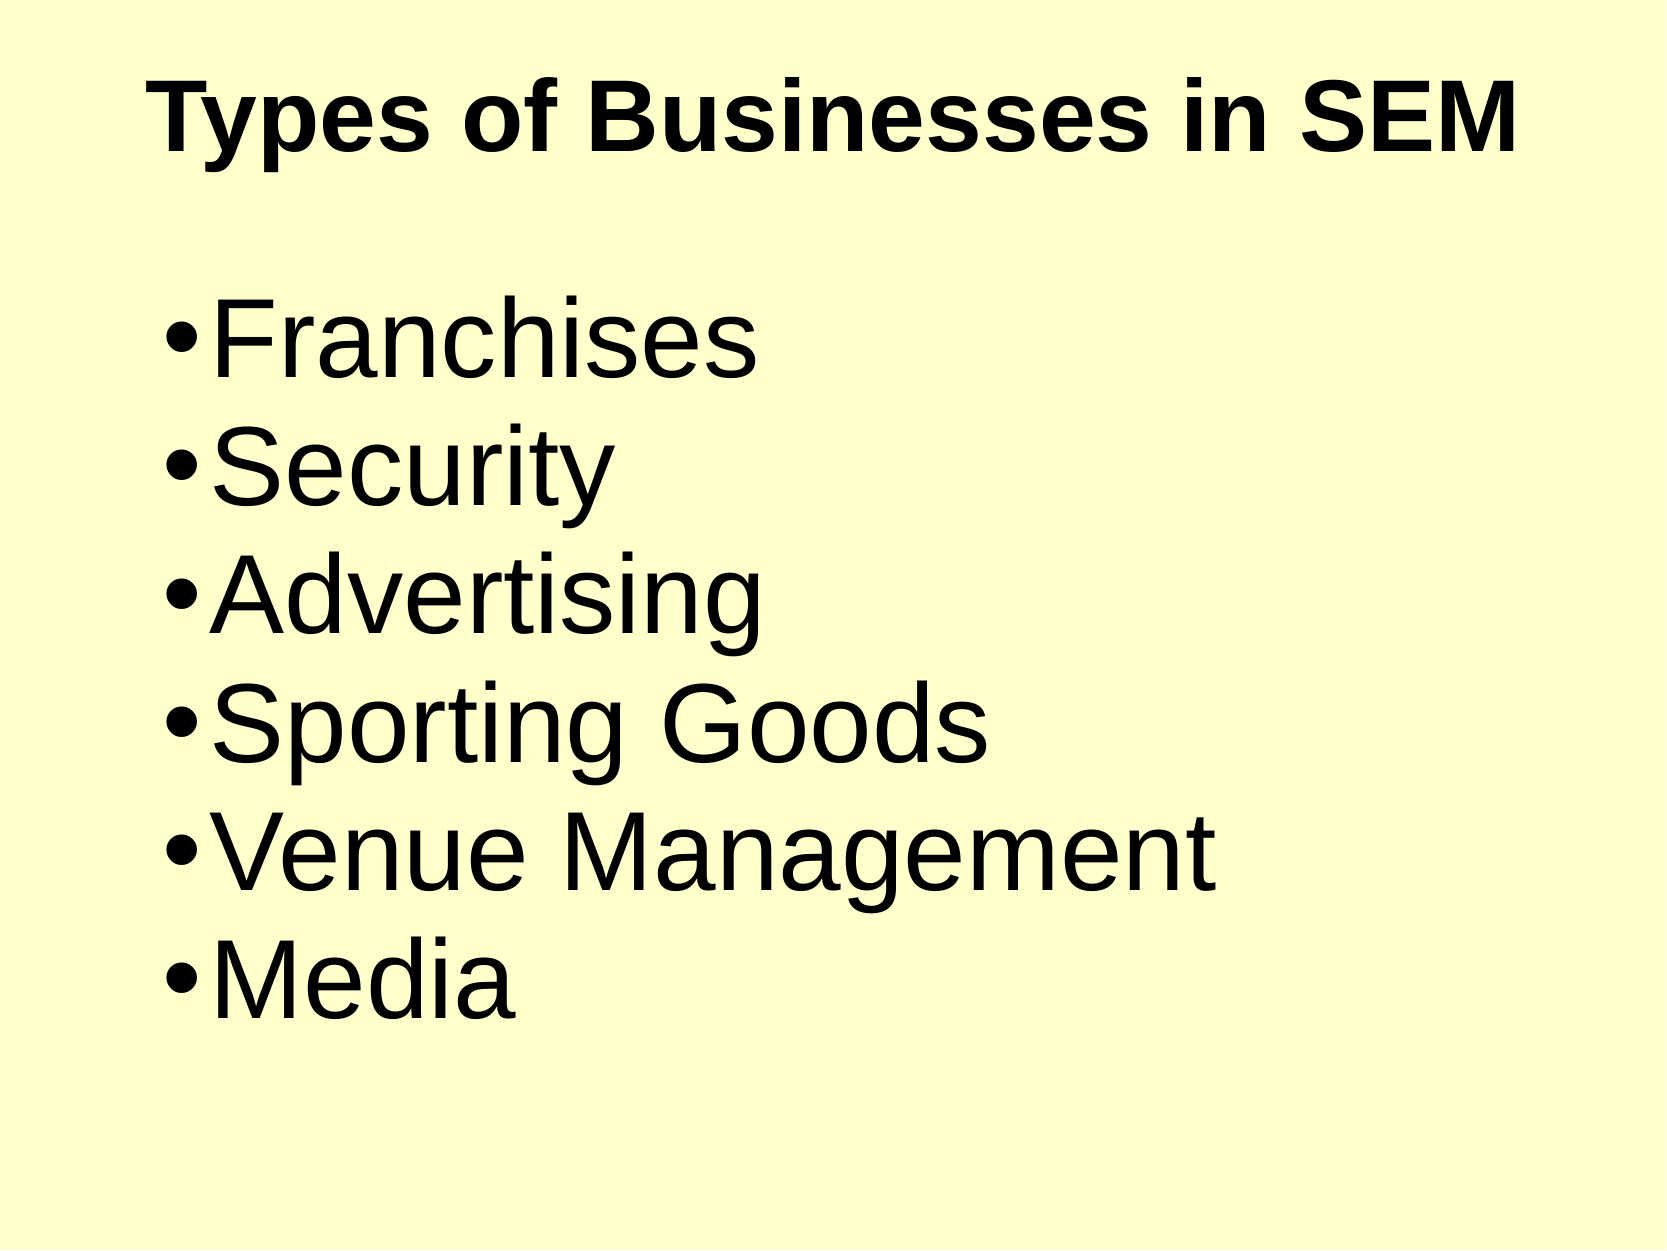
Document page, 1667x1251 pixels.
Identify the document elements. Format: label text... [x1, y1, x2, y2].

title Types of Businesses in SEM [90, 58, 1577, 268]
subtitle Franchises Security Advertising Sporting Goods Venue Management Media [87, 275, 1560, 1045]
